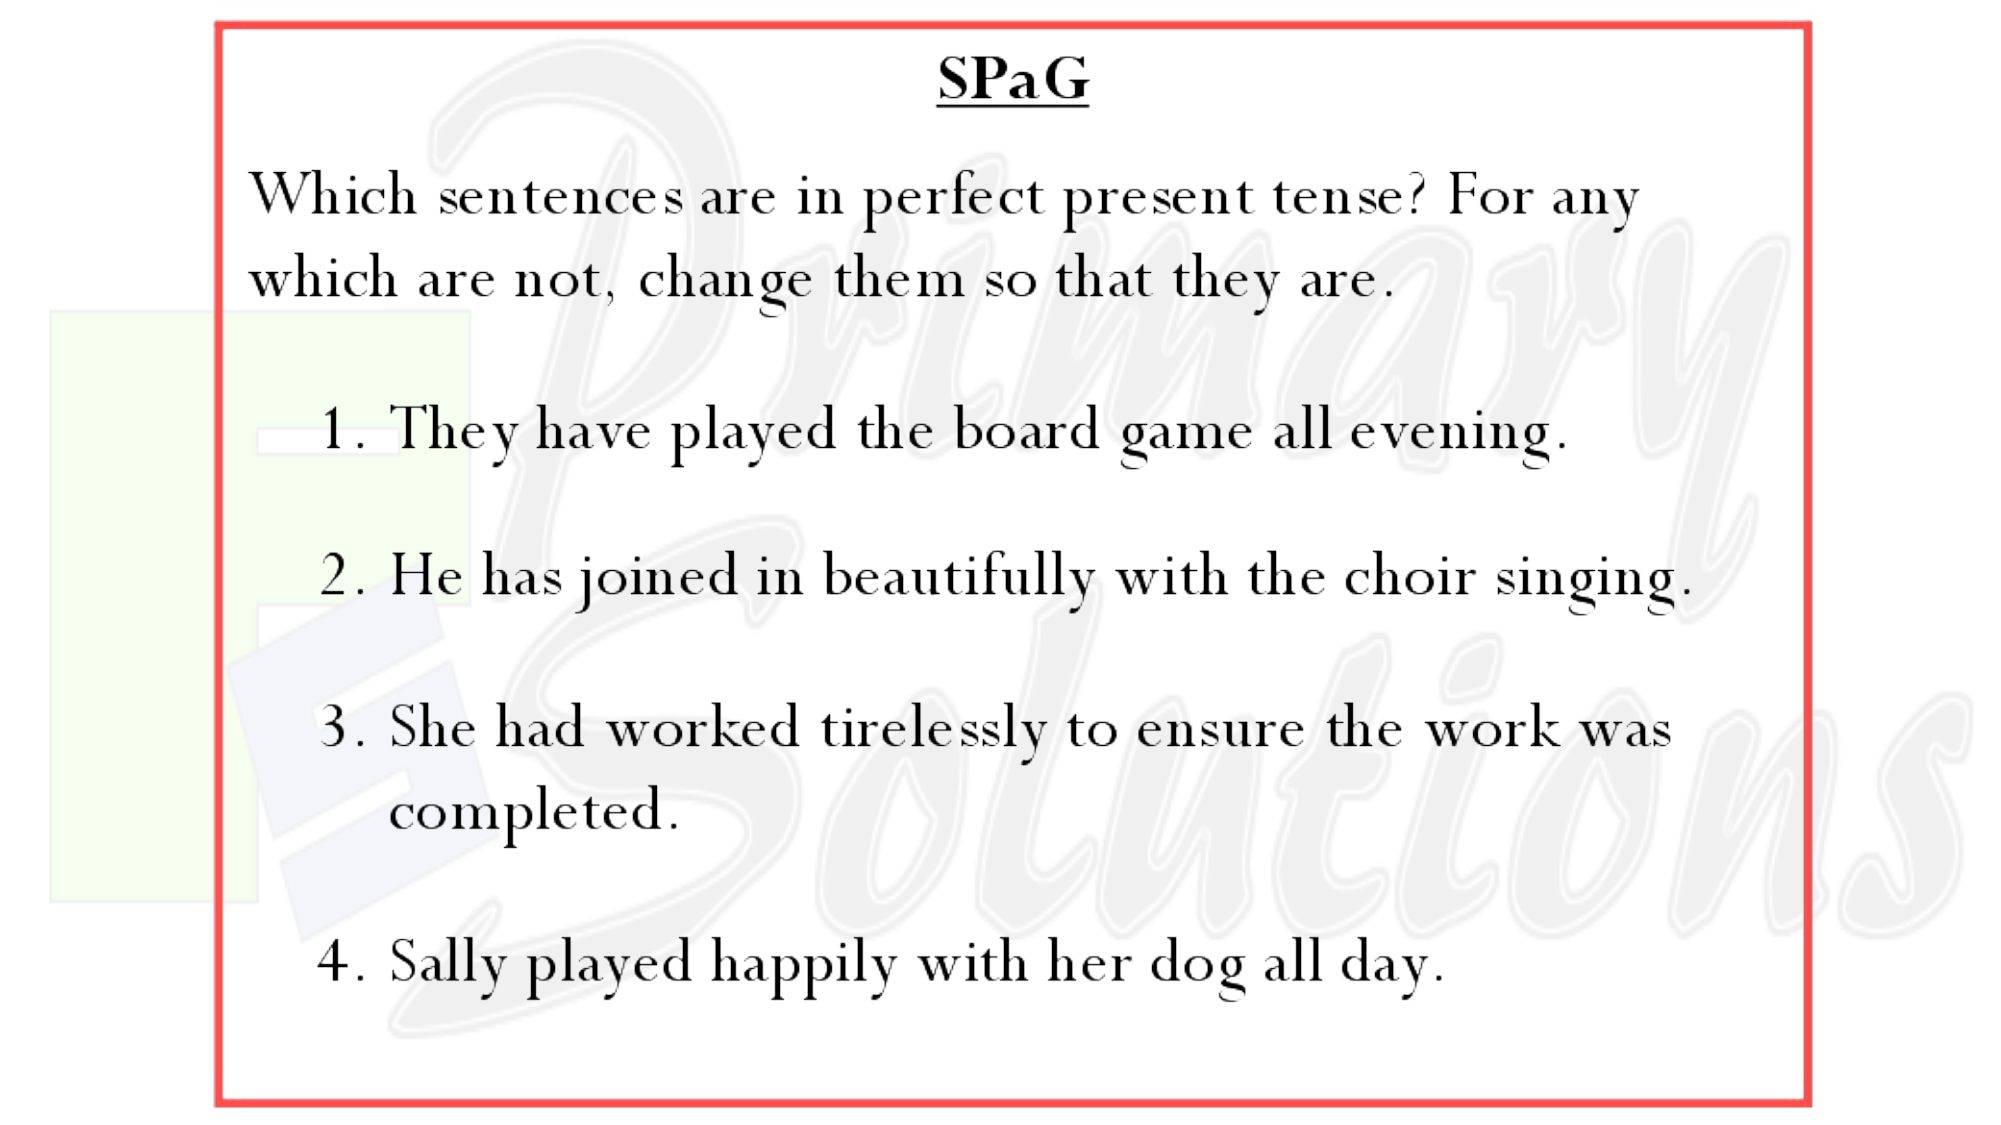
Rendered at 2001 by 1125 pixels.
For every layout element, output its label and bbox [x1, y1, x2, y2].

picture [194, 6, 1819, 1125]
